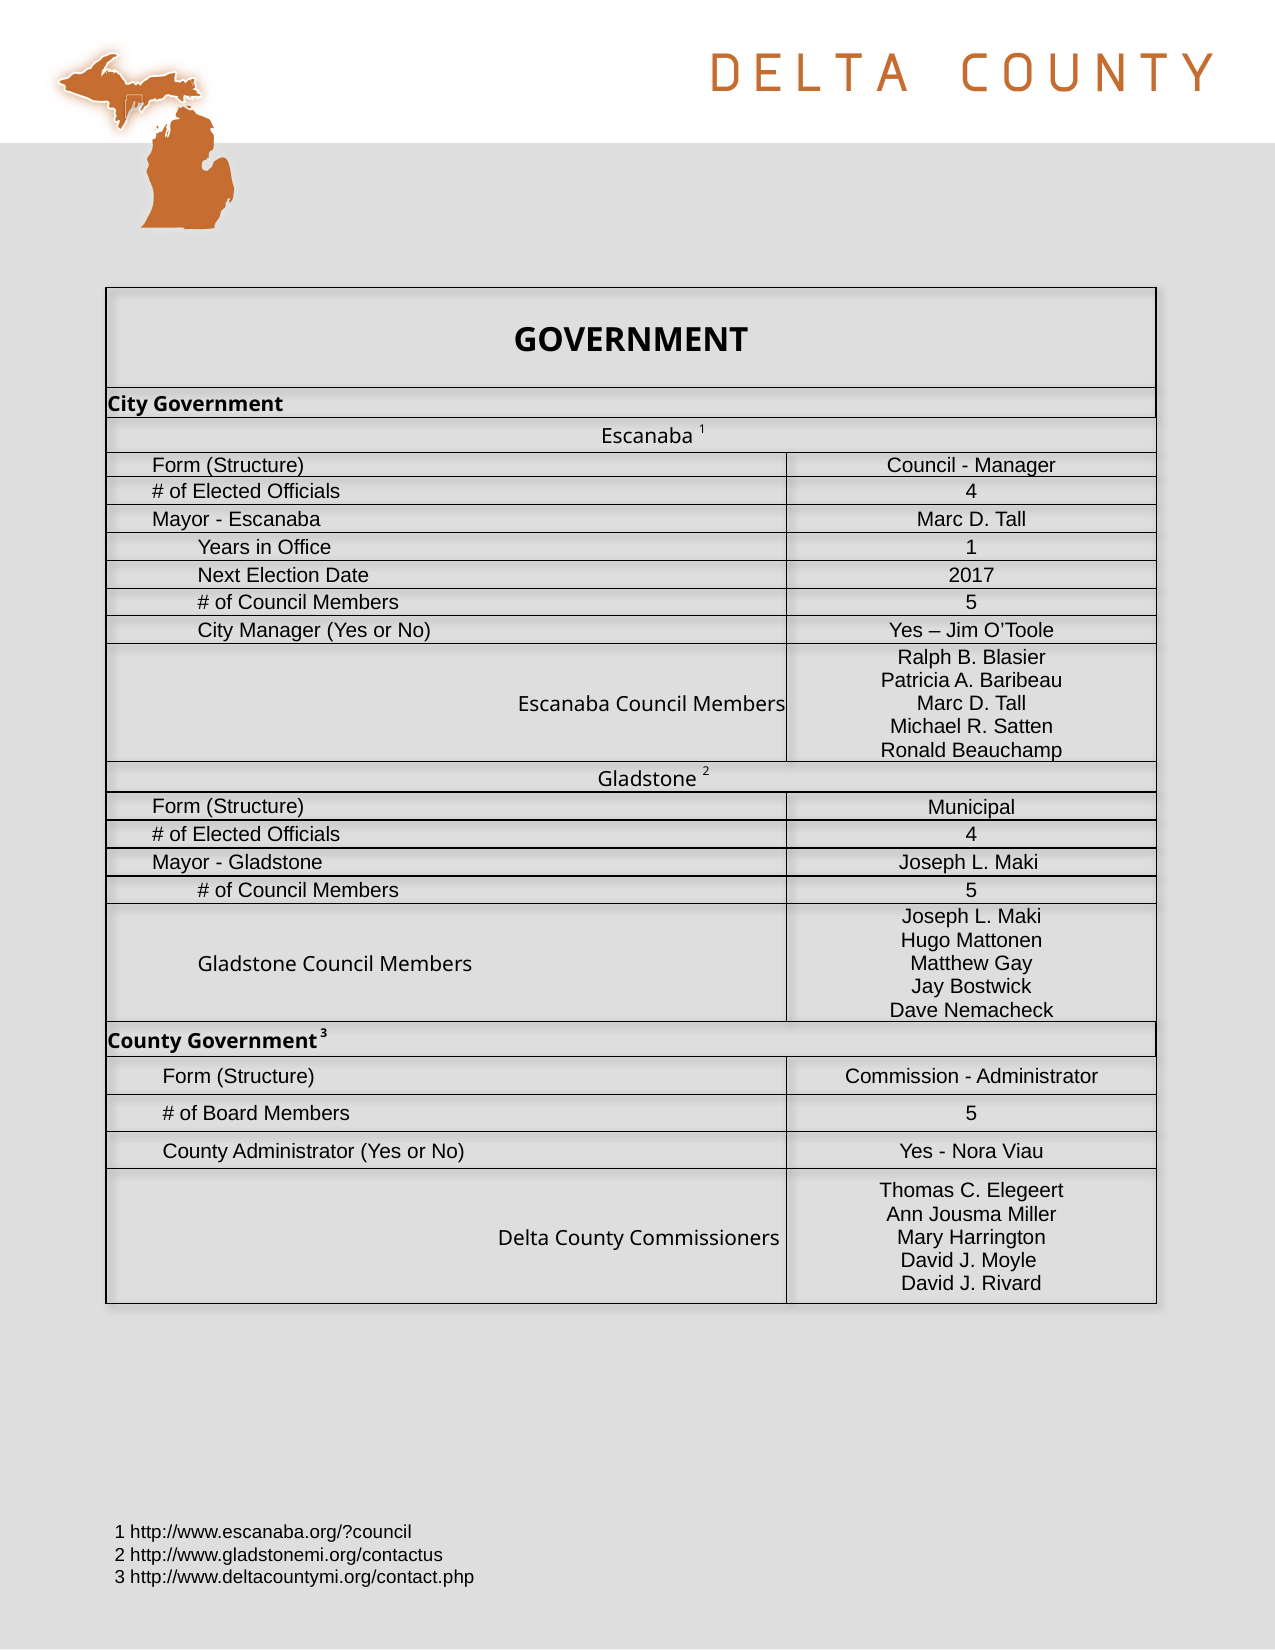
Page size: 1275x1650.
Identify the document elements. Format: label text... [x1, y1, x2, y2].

table_cell # of Council Members [107, 877, 786, 903]
table_cell Joseph L. Maki Hugo Mattonen Matthew Gay Jay Bostwick Dave Nemacheck [787, 904, 1156, 1021]
table_cell Form (Structure) [107, 453, 786, 476]
table_cell 4 [787, 821, 1156, 847]
table_cell Delta County Commissioners [107, 1169, 786, 1303]
table_cell Ralph B. Blasier Patricia A. Baribeau Marc D. Tall Michael R. Satten Ronald Beauchamp [787, 644, 1156, 761]
table_header GOVERNMENT [107, 288, 1155, 387]
table_cell City Manager (Yes or No) [107, 616, 786, 643]
table_cell 4 [787, 477, 1156, 504]
table_cell 5 [787, 877, 1156, 903]
table_cell 1 [787, 533, 1156, 560]
table_cell Years in Office [107, 533, 786, 560]
table_cell Next Election Date [107, 561, 786, 588]
table_cell 5 [787, 1095, 1156, 1131]
table_cell Council - Manager [787, 453, 1156, 476]
table_cell County Administrator (Yes or No) [107, 1132, 786, 1168]
table_cell Form (Structure) [107, 793, 786, 819]
table_cell # of Board Members [107, 1095, 786, 1131]
table_cell Commission - Administrator [787, 1057, 1156, 1094]
table_cell # of Elected Officials [107, 821, 786, 847]
table_cell Yes – Jim O’Toole [787, 616, 1156, 643]
picture [0, 0, 1275, 1650]
table_cell Thomas C. Elegeert Ann Jousma Miller Mary Harrington David J. Moyle David J. Rivard [787, 1169, 1156, 1303]
table_cell # of Elected Officials [107, 477, 786, 504]
table_cell Marc D. Tall [787, 505, 1156, 532]
table_cell Form (Structure) [107, 1057, 786, 1094]
table_cell 2017 [787, 561, 1156, 588]
table_cell Gladstone Council Members [107, 904, 786, 1021]
table_cell Mayor - Escanaba [107, 505, 786, 532]
table_cell City Government [107, 388, 1155, 417]
table_cell Joseph L. Maki [787, 849, 1156, 875]
table_cell 5 [787, 589, 1156, 615]
table_cell County Government 3 [107, 1022, 1155, 1056]
table_cell # of Council Members [107, 589, 786, 615]
table_cell Municipal [787, 793, 1156, 819]
table_cell Gladstone 2 [107, 762, 1156, 791]
table_cell Mayor - Gladstone [107, 849, 786, 875]
table_cell Escanaba Council Members [107, 644, 786, 761]
text_box 1 http://www.escanaba.org/?council 2 http://www.gladstonemi.org/contactus 3 http://www.deltacountymi.org/contact.php [99, 1512, 810, 1618]
table_cell Yes - Nora Viau [787, 1132, 1156, 1168]
table_cell Escanaba 1 [107, 418, 1156, 452]
